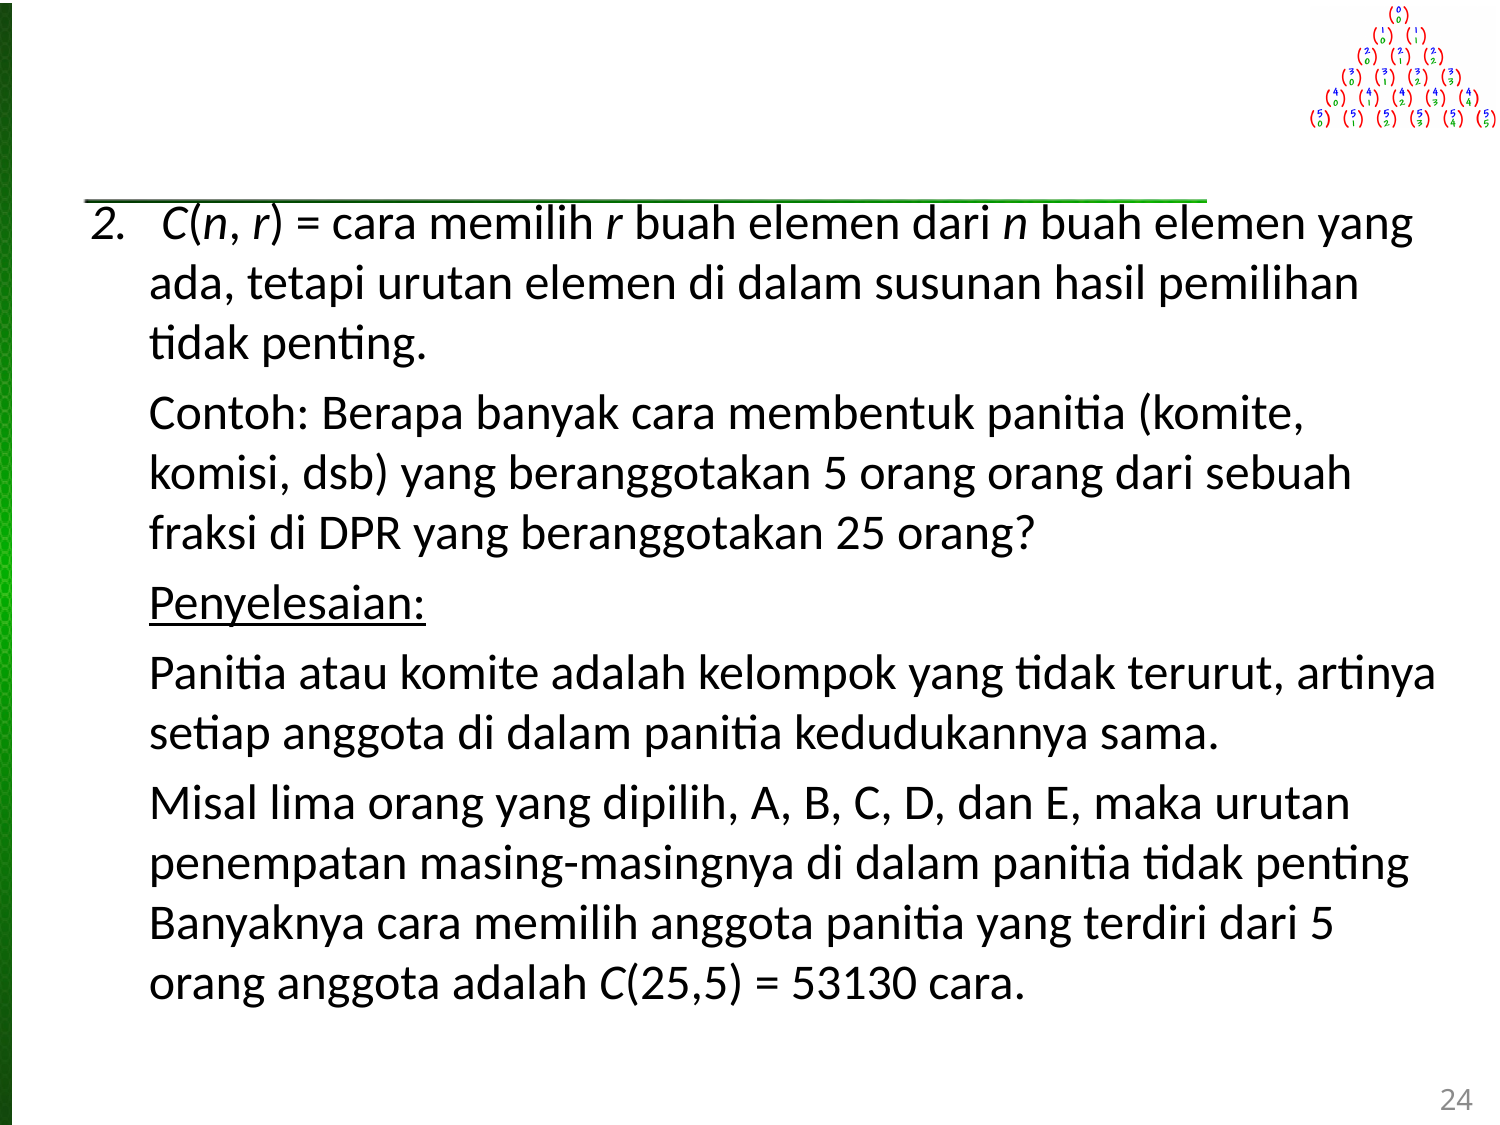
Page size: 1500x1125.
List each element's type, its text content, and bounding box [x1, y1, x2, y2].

list 2. C(n, r) = cara memilih r buah elemen dari n buah elemen yang ada, tetapi urutan elemen di dalam susunan hasil pemilihan tidak penting. Contoh: Berapa banyak cara membentuk panitia (komite, komisi, dsb) yang beranggotakan 5 orang orang dari sebuah fraksi di DPR yang beranggotakan 25 orang? Penyelesaian: Panitia atau komite adalah kelompok yang tidak terurut, artinya setiap anggota di dalam panitia kedudukannya sama. Misal lima orang yang dipilih, A, B, C, D, dan E, maka urutan penempatan masing-masingnya di dalam panitia tidak penting Banyaknya cara memilih anggota panitia yang terdiri dari 5 orang anggota adalah C(25,5) = 53130 cara. [75, 181, 1471, 965]
picture [1310, 6, 1496, 128]
slide_number 24 [1148, 1078, 1489, 1125]
picture [0, 3, 12, 1125]
